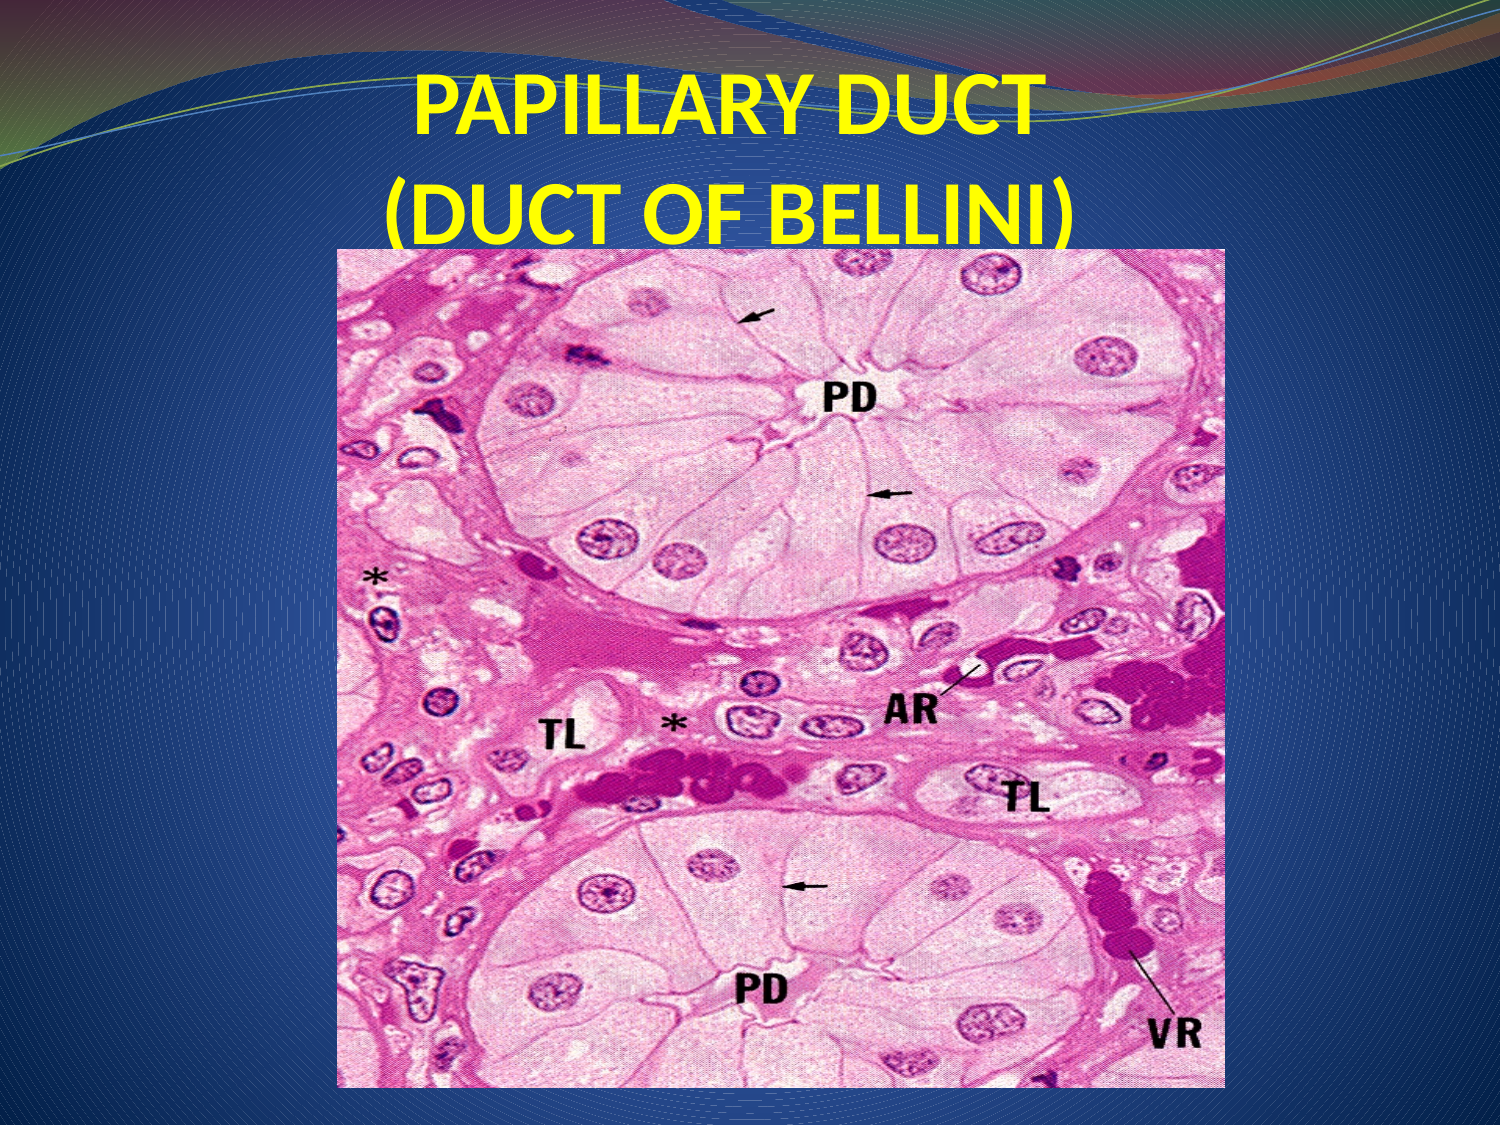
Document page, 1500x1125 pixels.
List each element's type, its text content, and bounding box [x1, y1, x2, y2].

title PAPILLARY DUCT (DUCT OF BELLINI) [87, 62, 1376, 263]
picture [337, 248, 1226, 1088]
